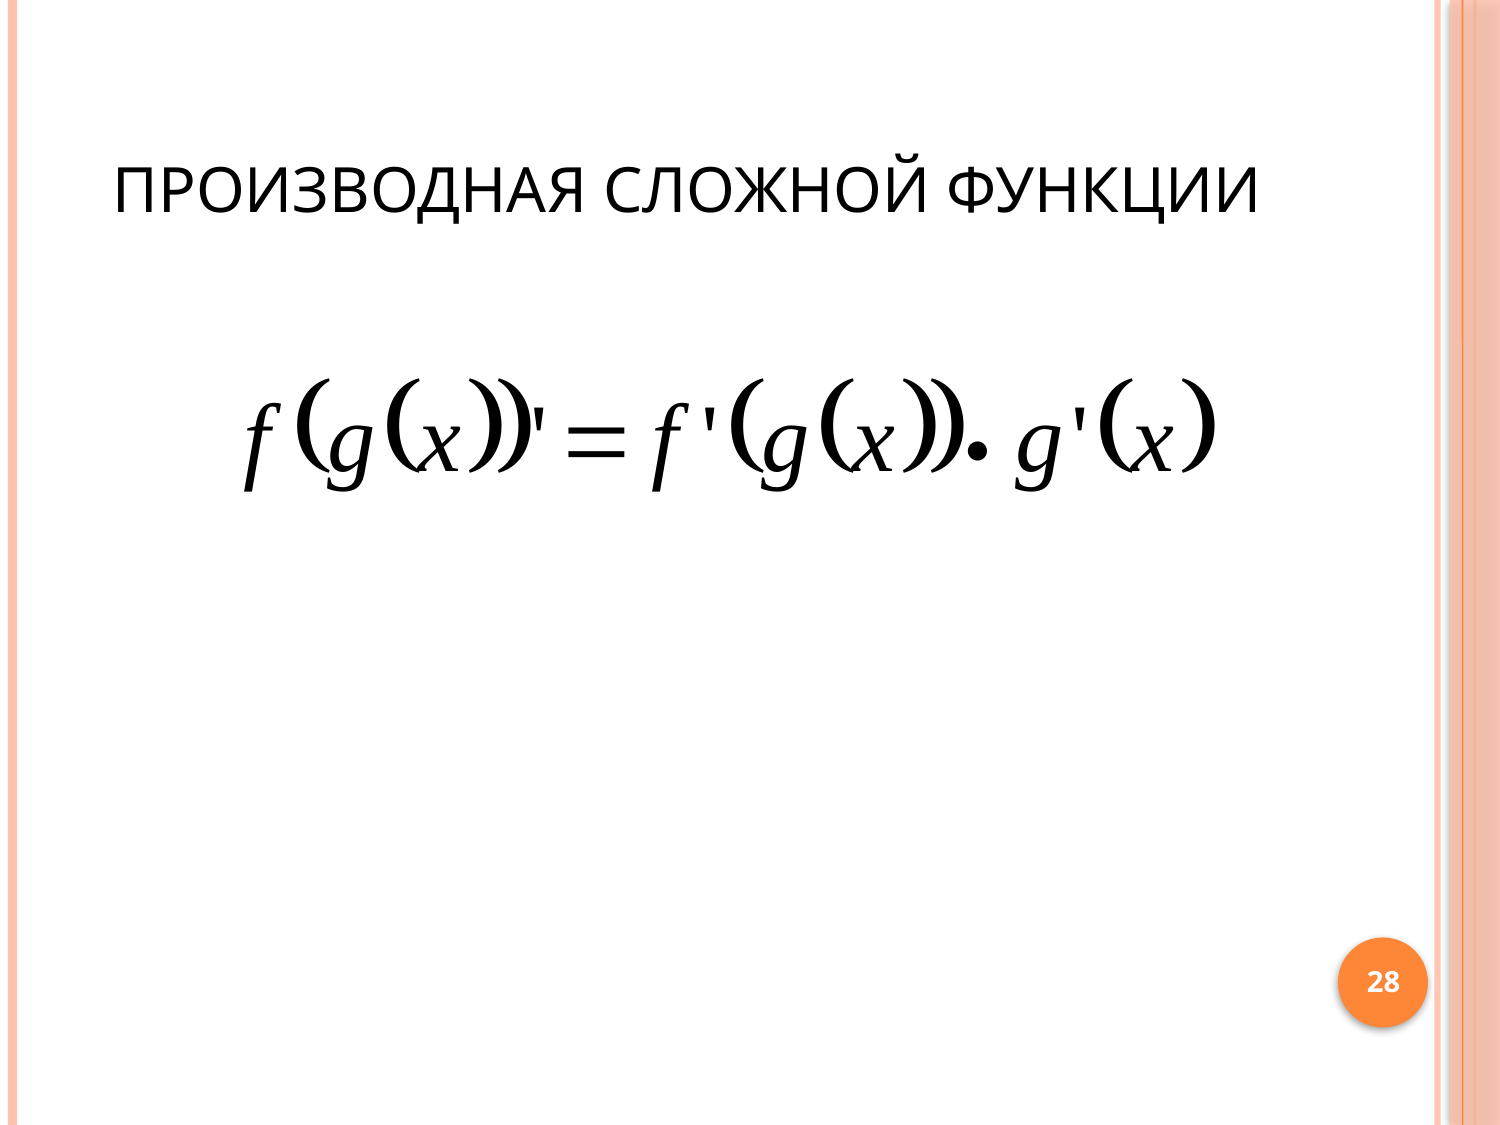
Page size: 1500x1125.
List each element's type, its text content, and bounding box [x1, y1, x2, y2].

slide_number 28 [1333, 940, 1434, 1027]
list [210, 374, 1219, 513]
title Производная сложной функции [75, 45, 1300, 233]
